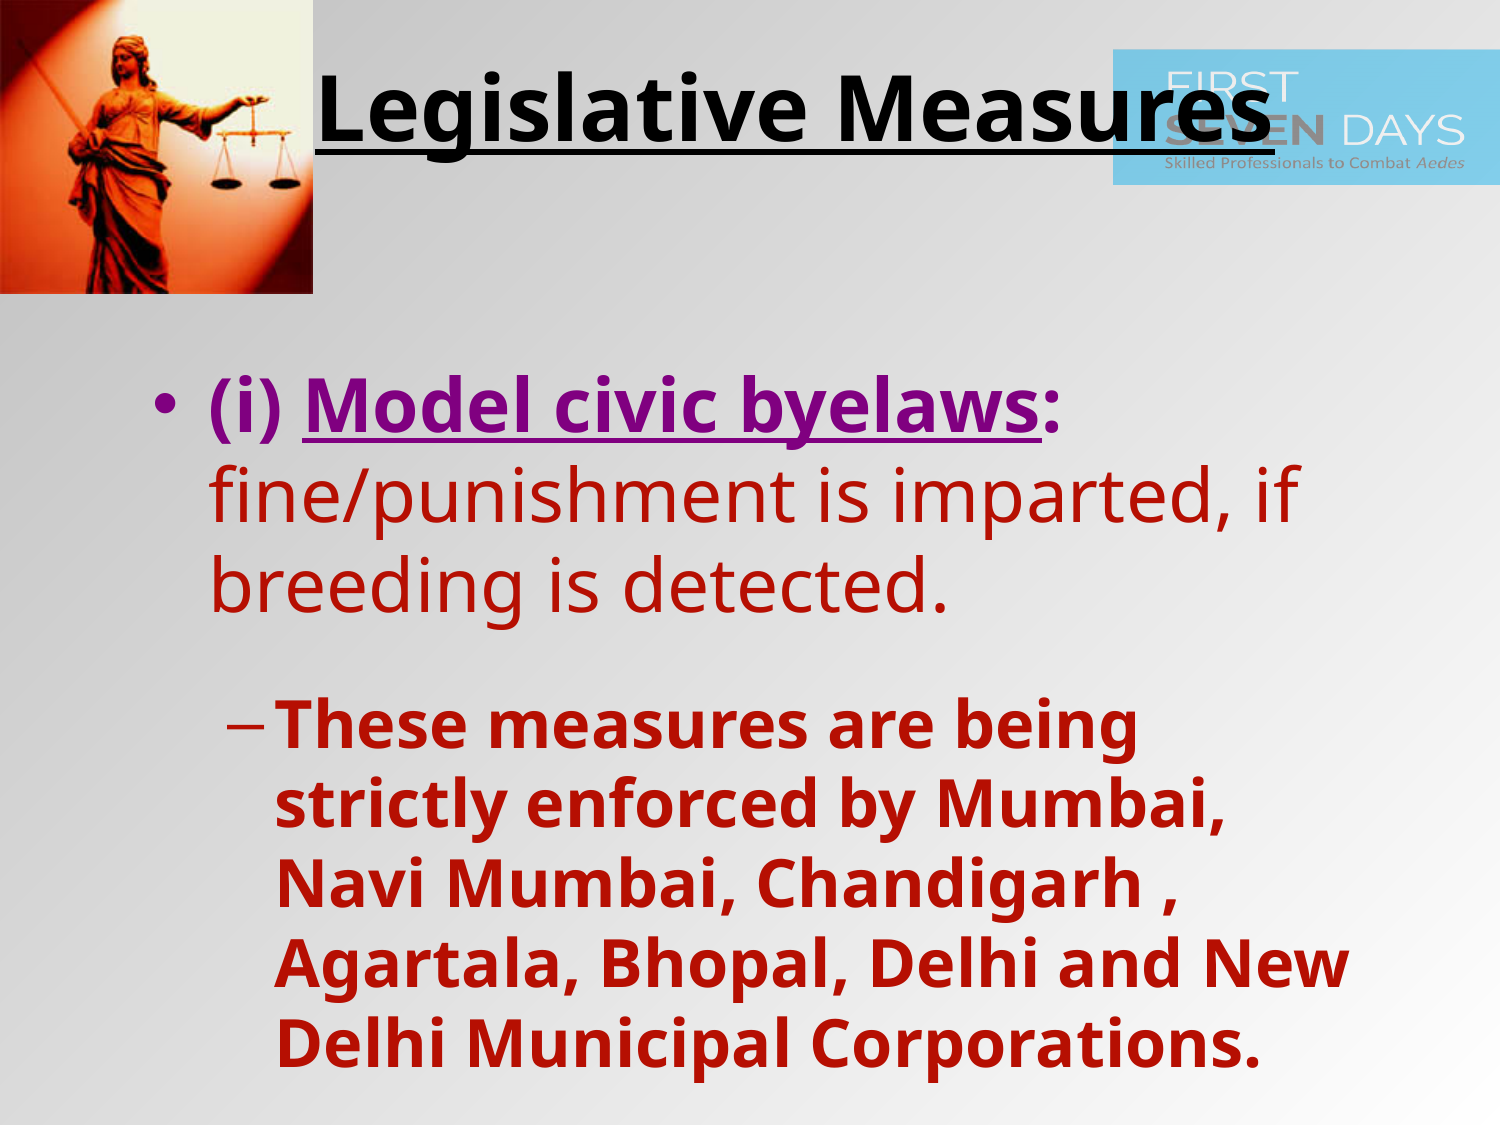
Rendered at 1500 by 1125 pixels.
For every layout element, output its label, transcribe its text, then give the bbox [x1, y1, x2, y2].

picture [0, 0, 313, 294]
list (i) Model civic byelaws: fine/punishment is imparted, if breeding is detected. These measures are being strictly enforced by Mumbai, Navi Mumbai, Chandigarh , Agartala, Bhopal, Delhi and New Delhi Municipal Corporations. [137, 349, 1377, 928]
title Legislative Measures [316, 18, 1328, 192]
